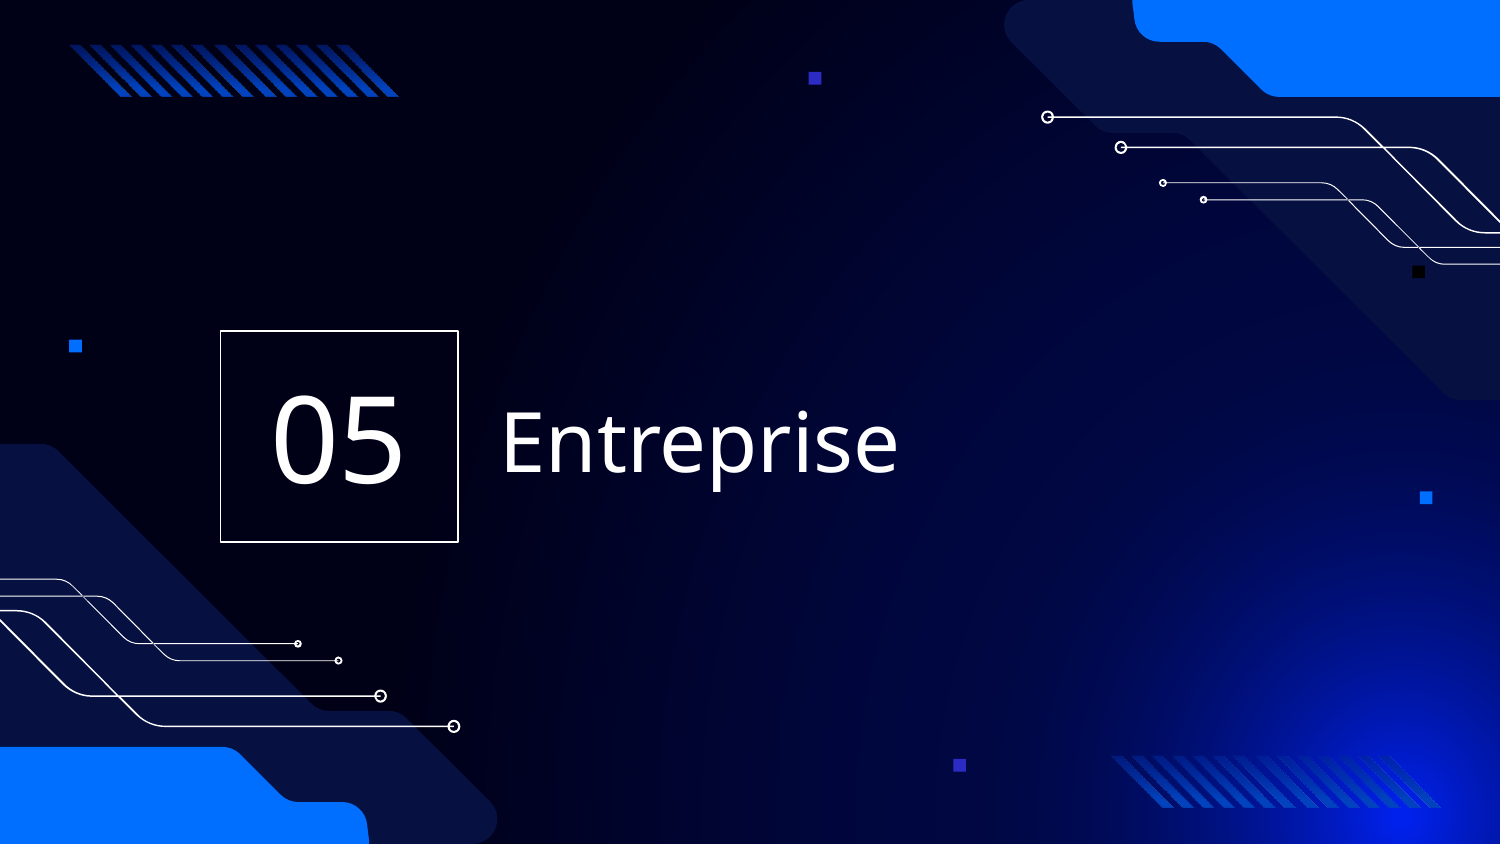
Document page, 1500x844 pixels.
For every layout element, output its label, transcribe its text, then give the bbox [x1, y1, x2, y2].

picture [377, 692, 384, 700]
text_box [1412, 265, 1425, 279]
picture [0, 0, 1500, 844]
picture [1117, 144, 1124, 151]
title Entreprise [484, 284, 1279, 513]
picture [1044, 113, 1051, 121]
picture [451, 723, 458, 730]
title 05 [220, 330, 459, 543]
